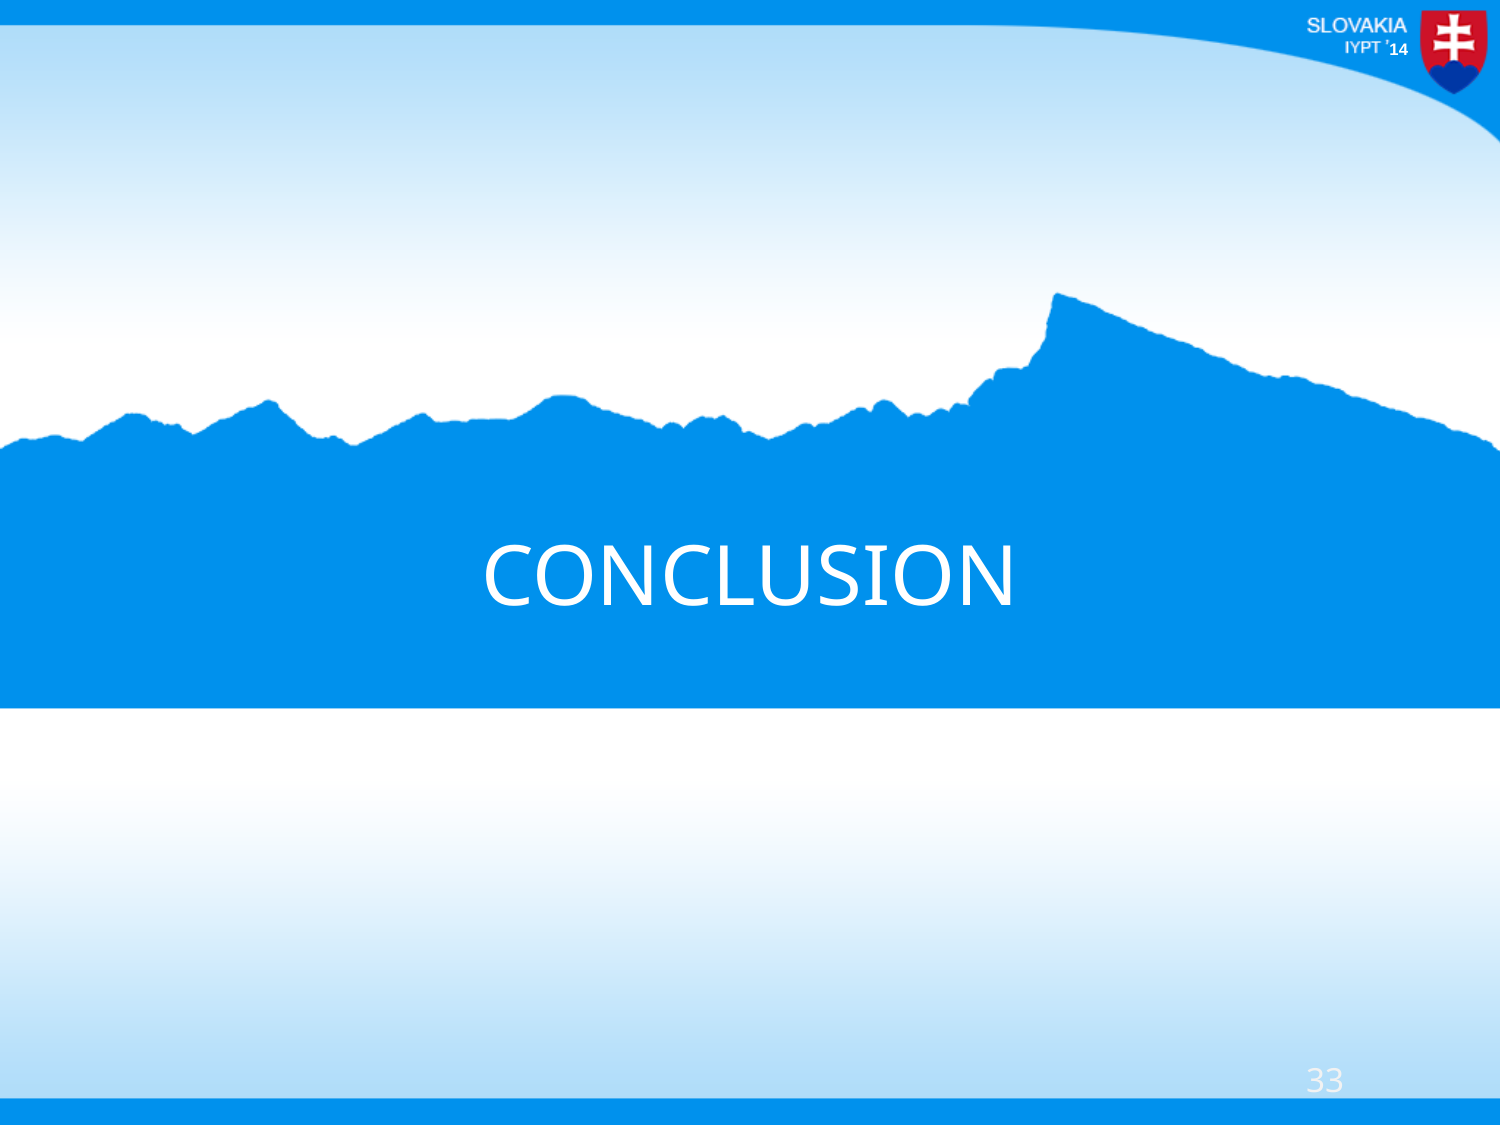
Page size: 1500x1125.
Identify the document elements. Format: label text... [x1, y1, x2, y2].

title CONCLUSION [0, 460, 1500, 684]
picture [0, 684, 1500, 1125]
picture [0, 0, 1500, 460]
slide_number 33 [1149, 1057, 1500, 1108]
